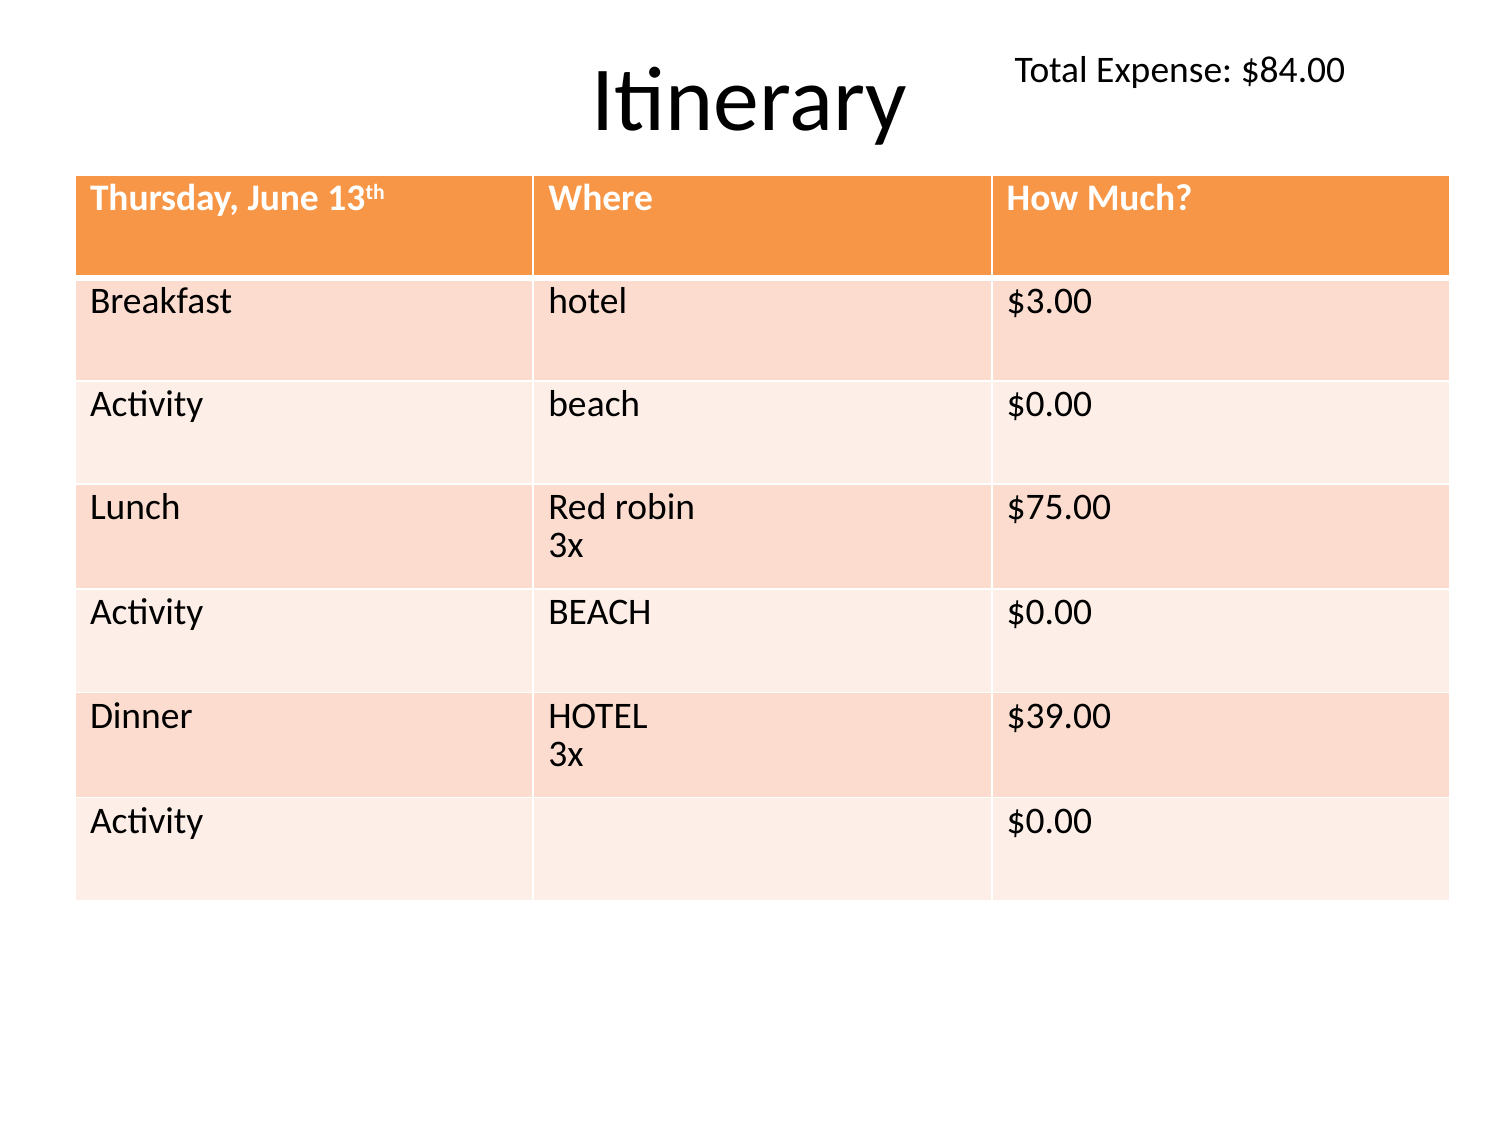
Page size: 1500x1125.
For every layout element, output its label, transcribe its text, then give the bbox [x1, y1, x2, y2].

table_cell Activity [76, 590, 532, 692]
table_cell Activity [76, 798, 532, 900]
table_cell [534, 798, 991, 900]
title Itinerary [75, 0, 1425, 174]
table_header Thursday, June 13th [76, 176, 532, 275]
table_cell Breakfast [76, 281, 532, 380]
table_cell $75.00 [993, 485, 1449, 588]
table_cell BEACH [534, 590, 991, 692]
table_cell Dinner [76, 693, 532, 797]
table_cell HOTEL 3x [534, 693, 991, 797]
table_cell Lunch [76, 485, 532, 588]
table_header How Much? [993, 176, 1449, 275]
table_cell $0.00 [993, 590, 1449, 692]
table_cell Activity [76, 382, 532, 483]
table_cell $0.00 [993, 798, 1449, 900]
table_cell Red robin 3x [534, 485, 991, 588]
table_cell hotel [534, 281, 991, 380]
table_header Where [534, 176, 991, 275]
table_cell $39.00 [993, 693, 1449, 797]
table_cell $3.00 [993, 281, 1449, 380]
table_cell beach [534, 382, 991, 483]
table_cell $0.00 [993, 382, 1449, 483]
text_box Total Expense: $84.00 [999, 37, 1463, 98]
